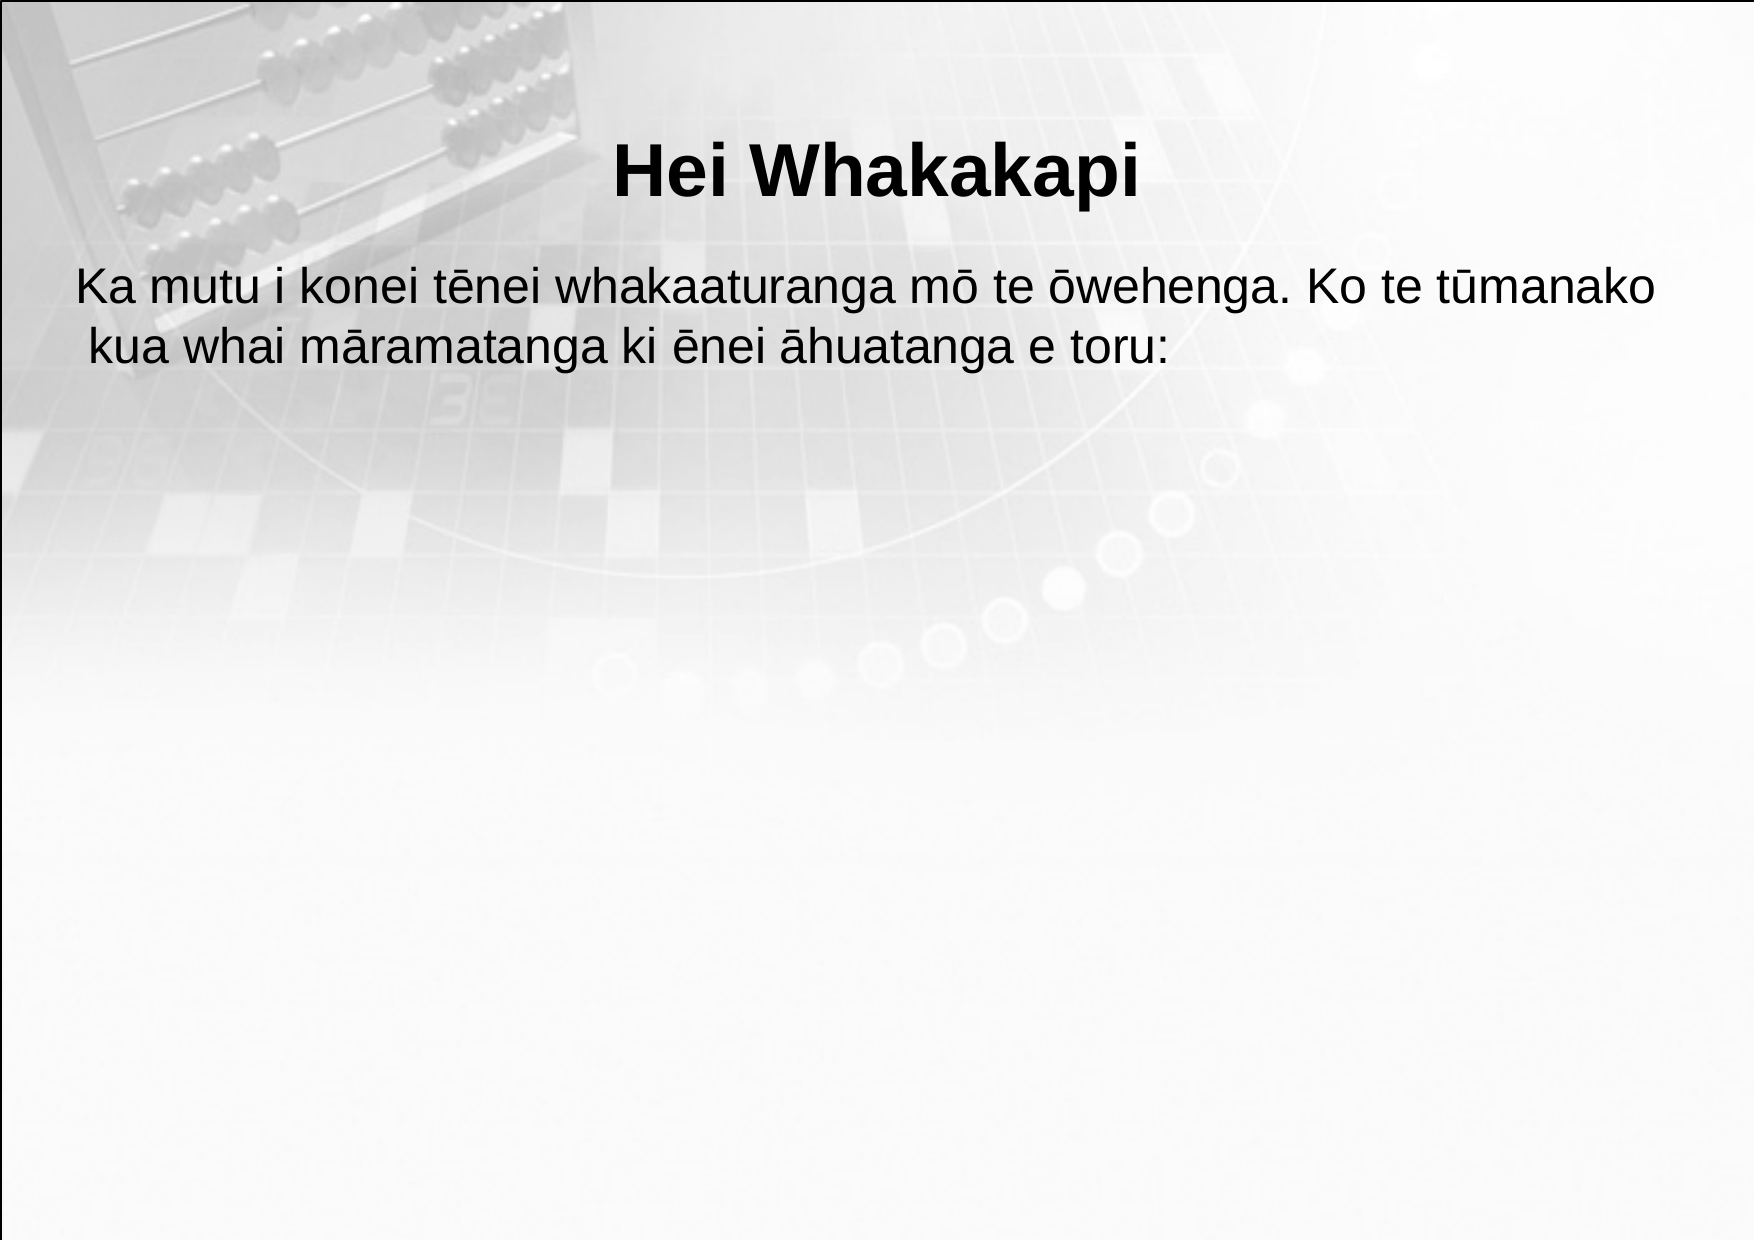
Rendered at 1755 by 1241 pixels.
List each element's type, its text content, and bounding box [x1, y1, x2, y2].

text_box Ka mutu i konei tēnei whakaaturanga mō te ōwehenga. Ko te tūmanako kua whai māramatanga ki ēnei āhuatanga e toru: [72, 251, 1662, 374]
text_box Hei Whakakapi [610, 119, 1144, 212]
text_box [1, 1, 1754, 1241]
picture [3, 2, 1754, 1240]
